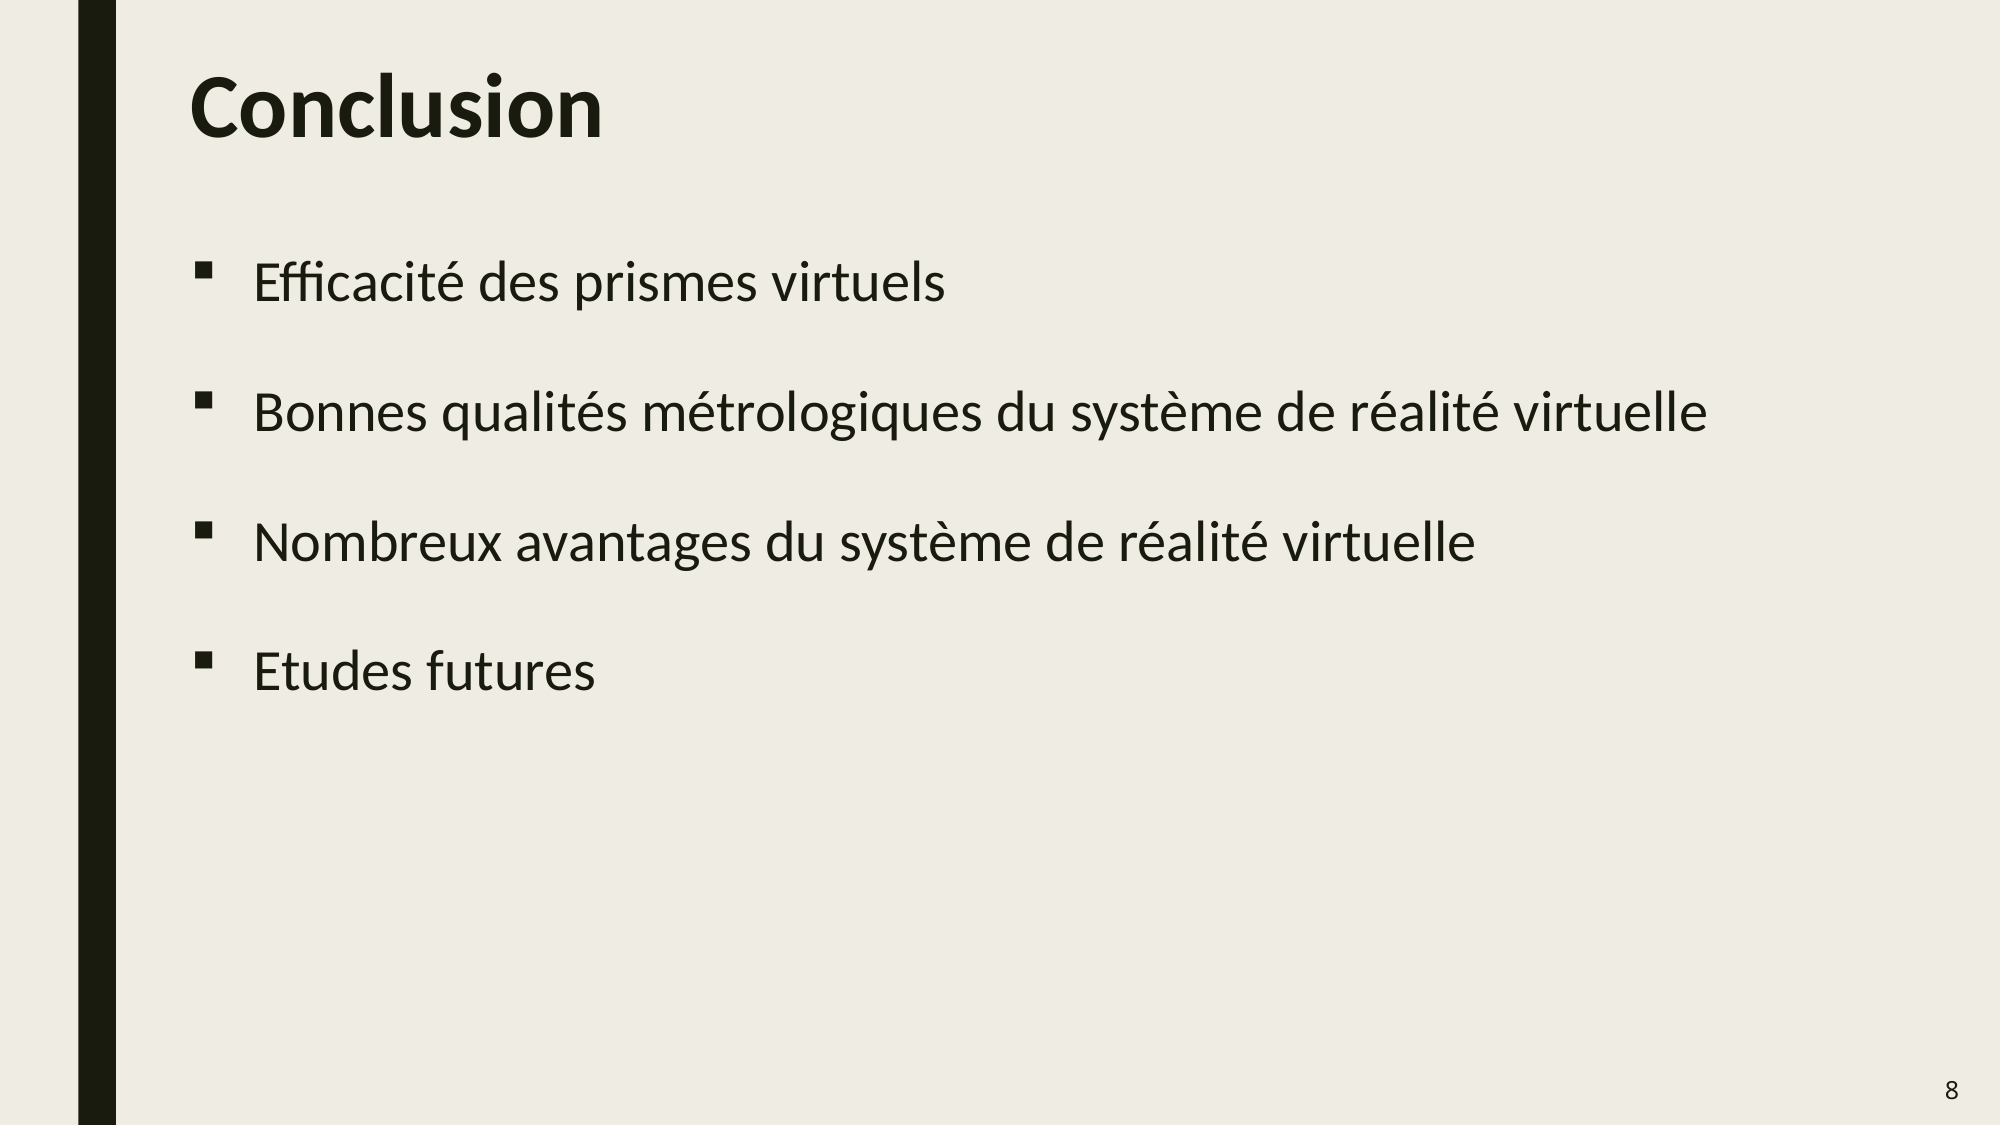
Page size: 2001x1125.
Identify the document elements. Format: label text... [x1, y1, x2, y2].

list Efficacité des prismes virtuels Bonnes qualités métrologiques du système de réalité virtuelle Nombreux avantages du système de réalité virtuelle Etudes futures [175, 200, 1942, 1067]
slide_number 8 [1712, 1058, 1974, 1125]
title Conclusion [175, 51, 1779, 174]
